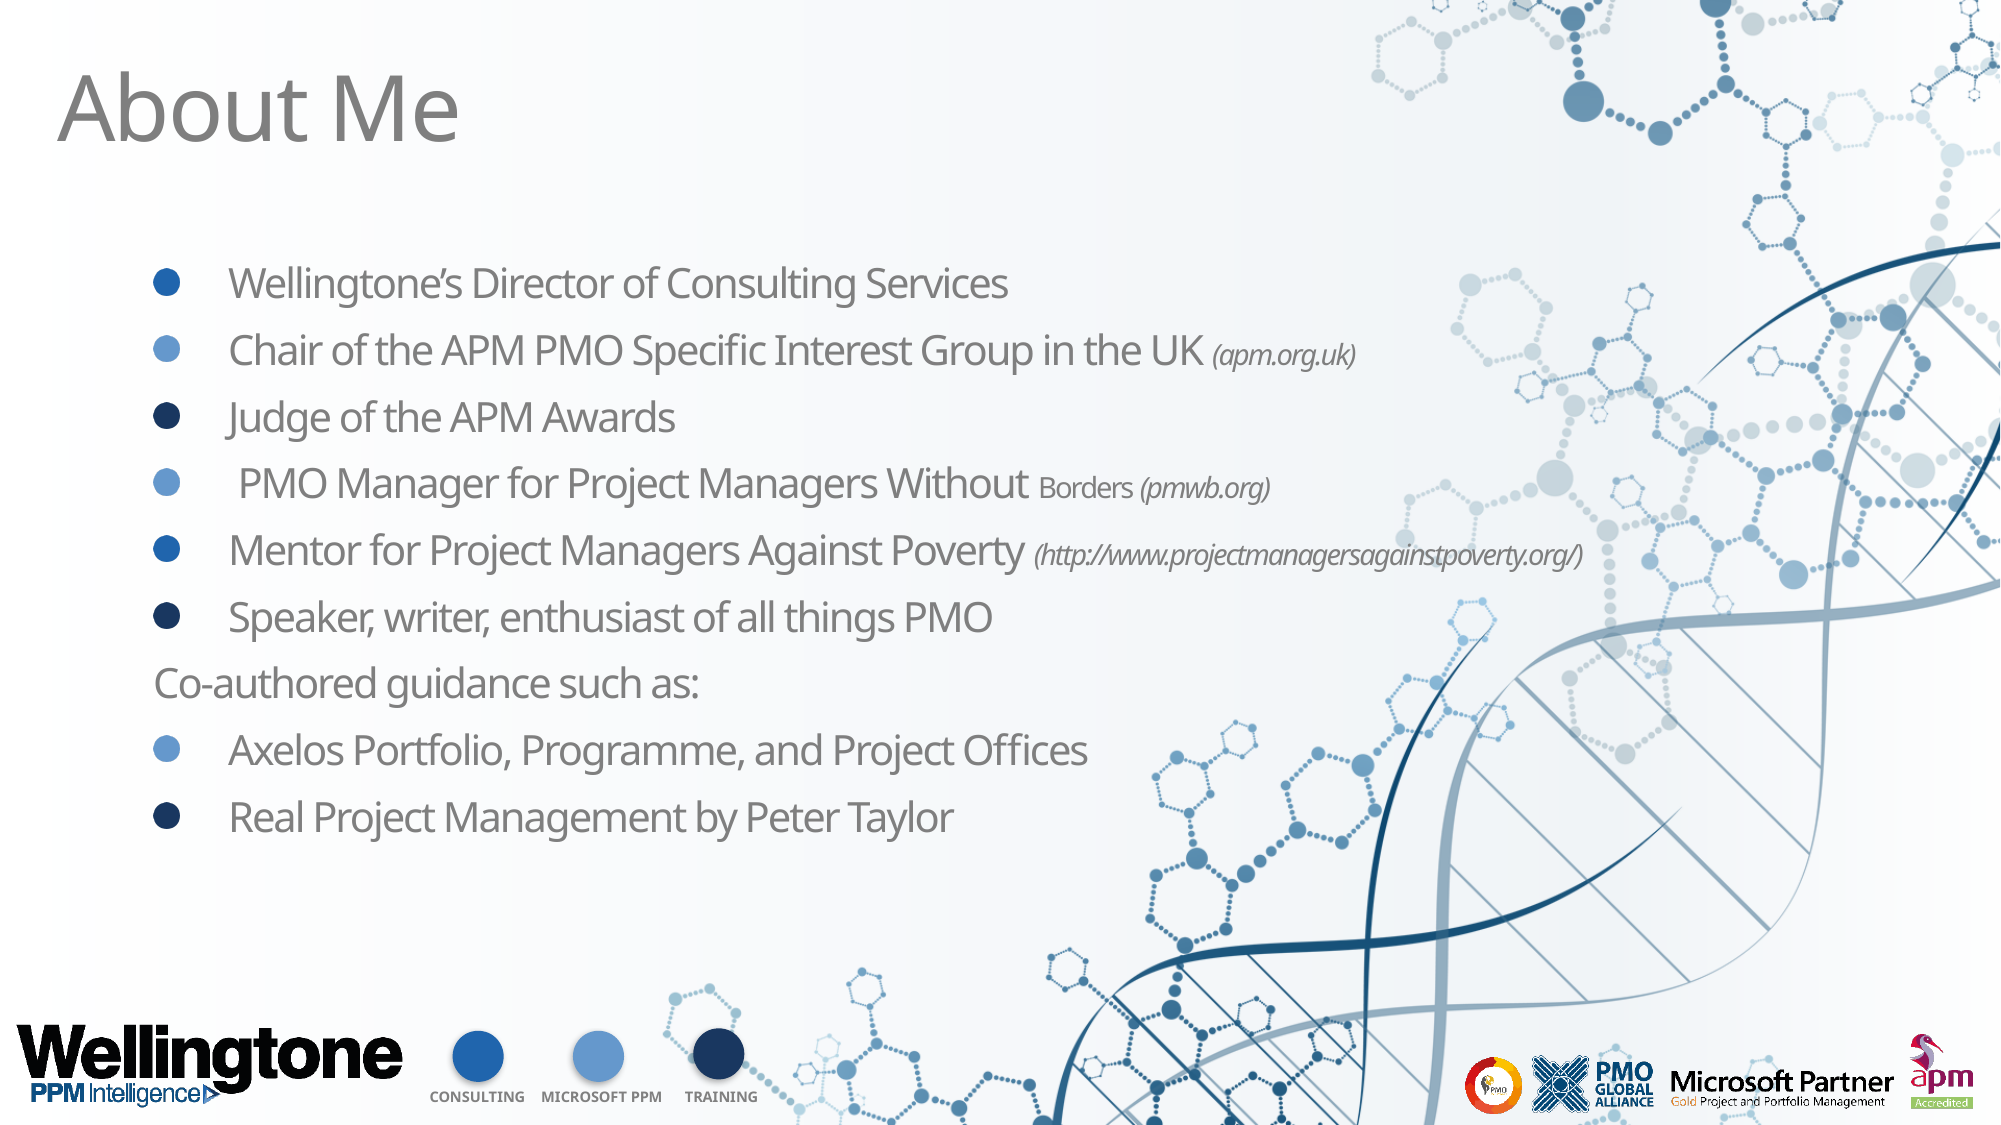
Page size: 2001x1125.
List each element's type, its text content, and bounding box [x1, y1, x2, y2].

picture [0, 0, 2001, 1125]
list Wellingtone’s Director of Consulting Services Chair of the APM PMO Specific Interest Group in the UK (apm.org.uk) Judge of the APM Awards PMO Manager for Project Managers Without Borders (pmwb.org) Mentor for Project Managers Against Poverty (http://www.projectmanagersagainstpoverty.org/) Speaker, writer, enthusiast of all things PMO Co-authored guidance such as: Axelos Portfolio, Programme, and Project Offices Real Project Management by Peter Taylor [138, 249, 1625, 878]
list About Me [42, 55, 1193, 195]
